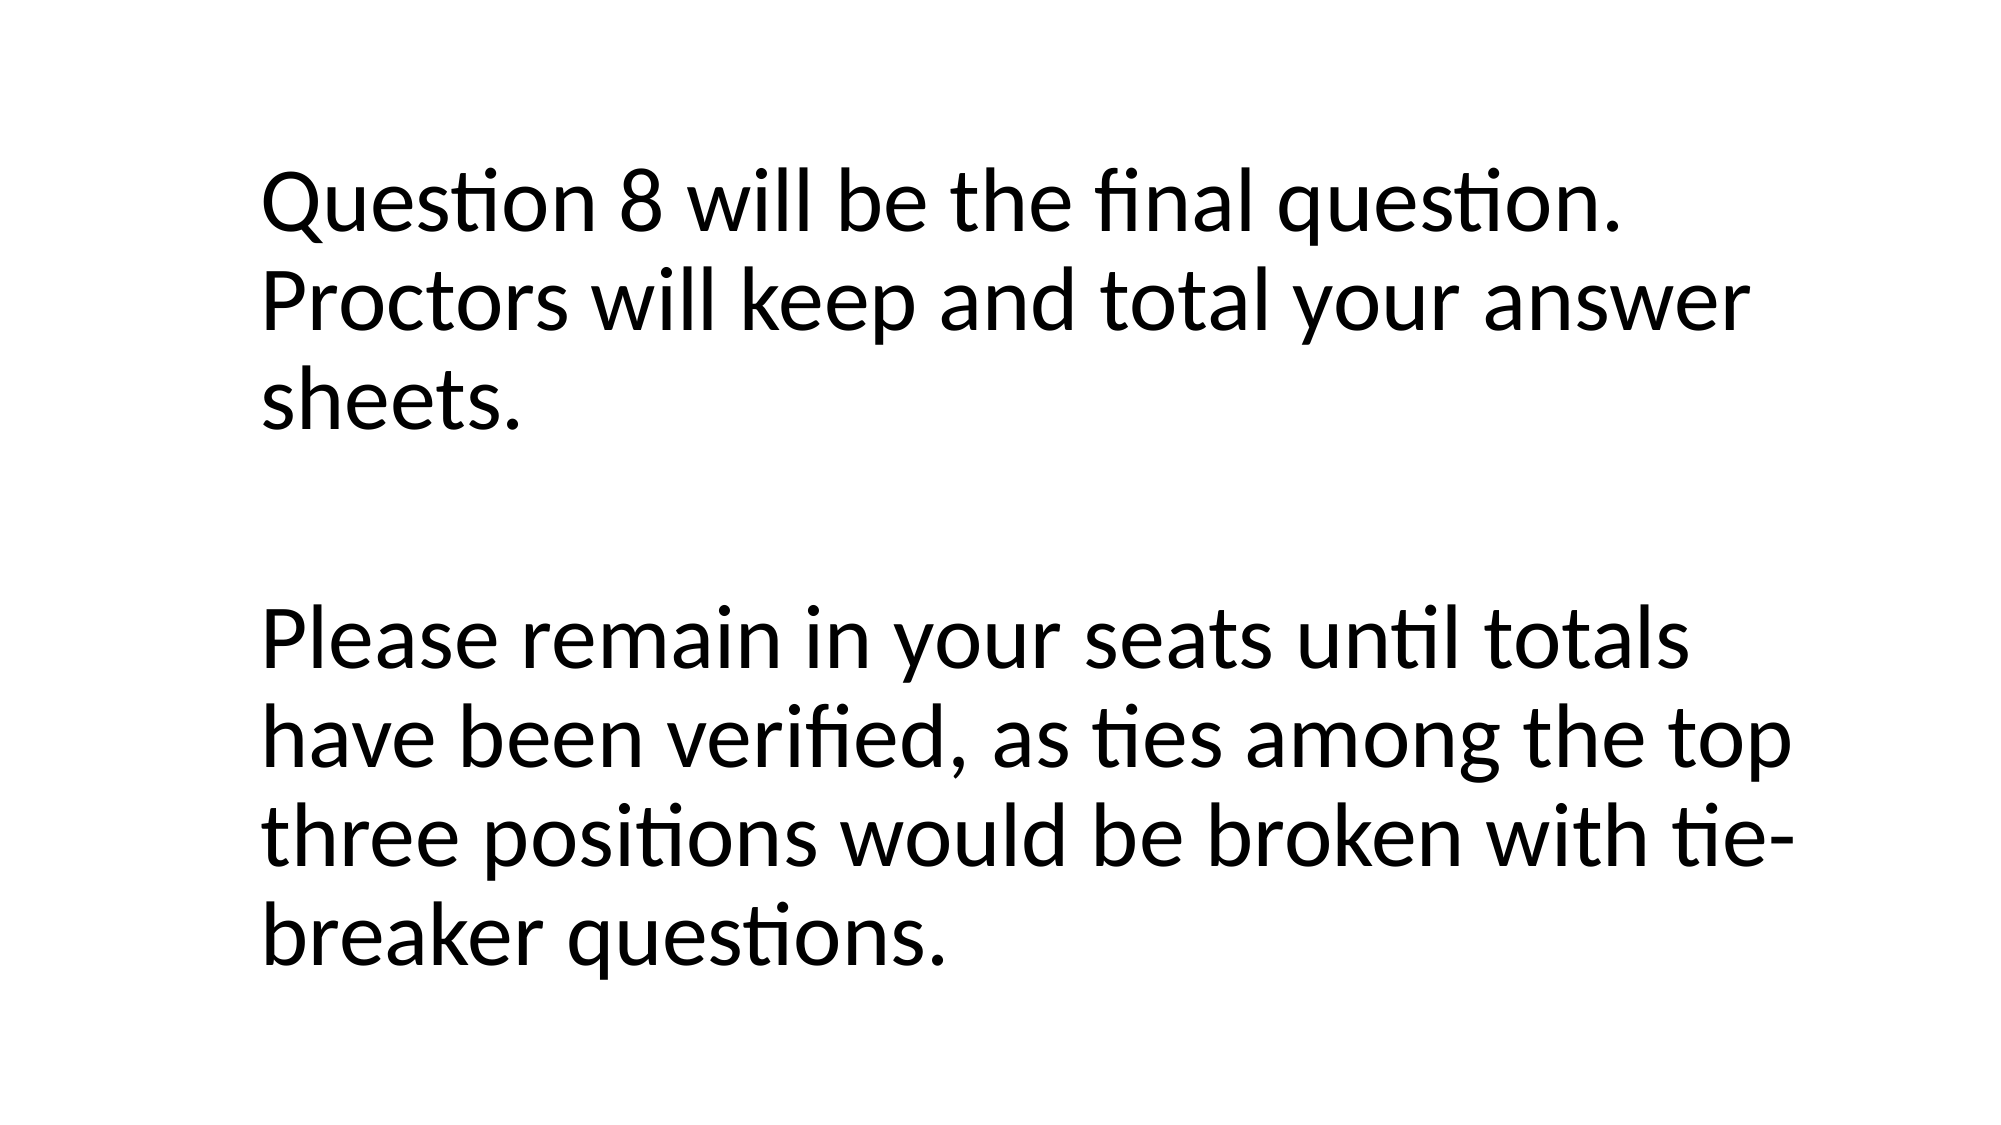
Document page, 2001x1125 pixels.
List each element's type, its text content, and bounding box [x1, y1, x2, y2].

list Question 8 will be the final question. Proctors will keep and total your answer sheets. Please remain in your seats until totals have been verified, as ties among the top three positions would be broken with tie-breaker questions. [245, 144, 1814, 859]
